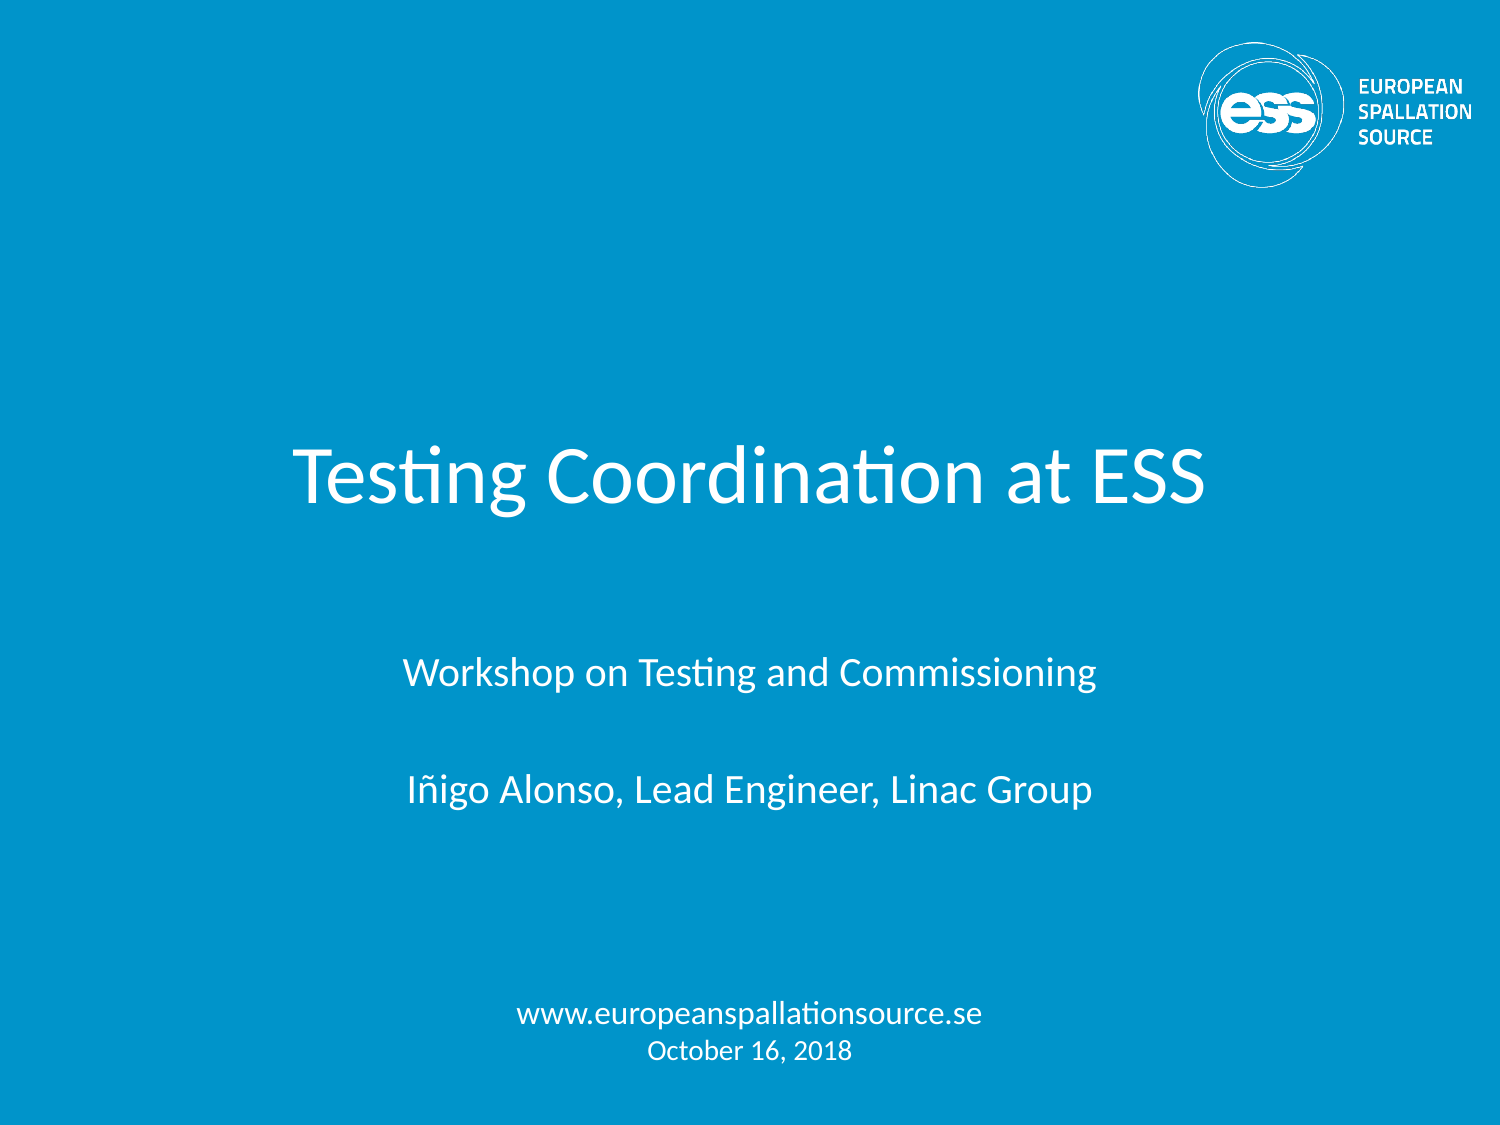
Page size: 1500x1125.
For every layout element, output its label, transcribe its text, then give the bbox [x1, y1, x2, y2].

picture [1446, 105, 1457, 119]
picture [1399, 130, 1408, 144]
picture [1429, 105, 1438, 118]
picture [1383, 105, 1393, 118]
picture [1455, 79, 1461, 93]
picture [1398, 80, 1406, 93]
picture [1466, 105, 1470, 118]
picture [1360, 112, 1367, 119]
picture [1426, 79, 1434, 93]
picture [1437, 79, 1447, 93]
picture [1372, 79, 1381, 93]
text_box www.europeanspallationsource.se October 16, 2018 [374, 975, 1125, 1074]
picture [1461, 105, 1465, 118]
picture [1221, 93, 1315, 133]
picture [1413, 79, 1422, 93]
picture [1371, 130, 1381, 144]
picture [1385, 130, 1395, 144]
subtitle Workshop on Testing and Commissioning Iñigo Alonso, Lead Engineer, Linac Group [225, 637, 1275, 925]
picture [1407, 105, 1414, 118]
picture [1417, 105, 1427, 118]
picture [1450, 79, 1455, 93]
picture [1371, 105, 1380, 118]
picture [1360, 105, 1367, 111]
picture [1402, 79, 1409, 91]
picture [1360, 79, 1368, 93]
picture [1424, 130, 1432, 144]
picture [1386, 79, 1395, 93]
picture [1360, 130, 1367, 144]
title Testing Coordination at ESS [112, 349, 1388, 591]
picture [1411, 130, 1420, 144]
picture [1396, 105, 1403, 118]
